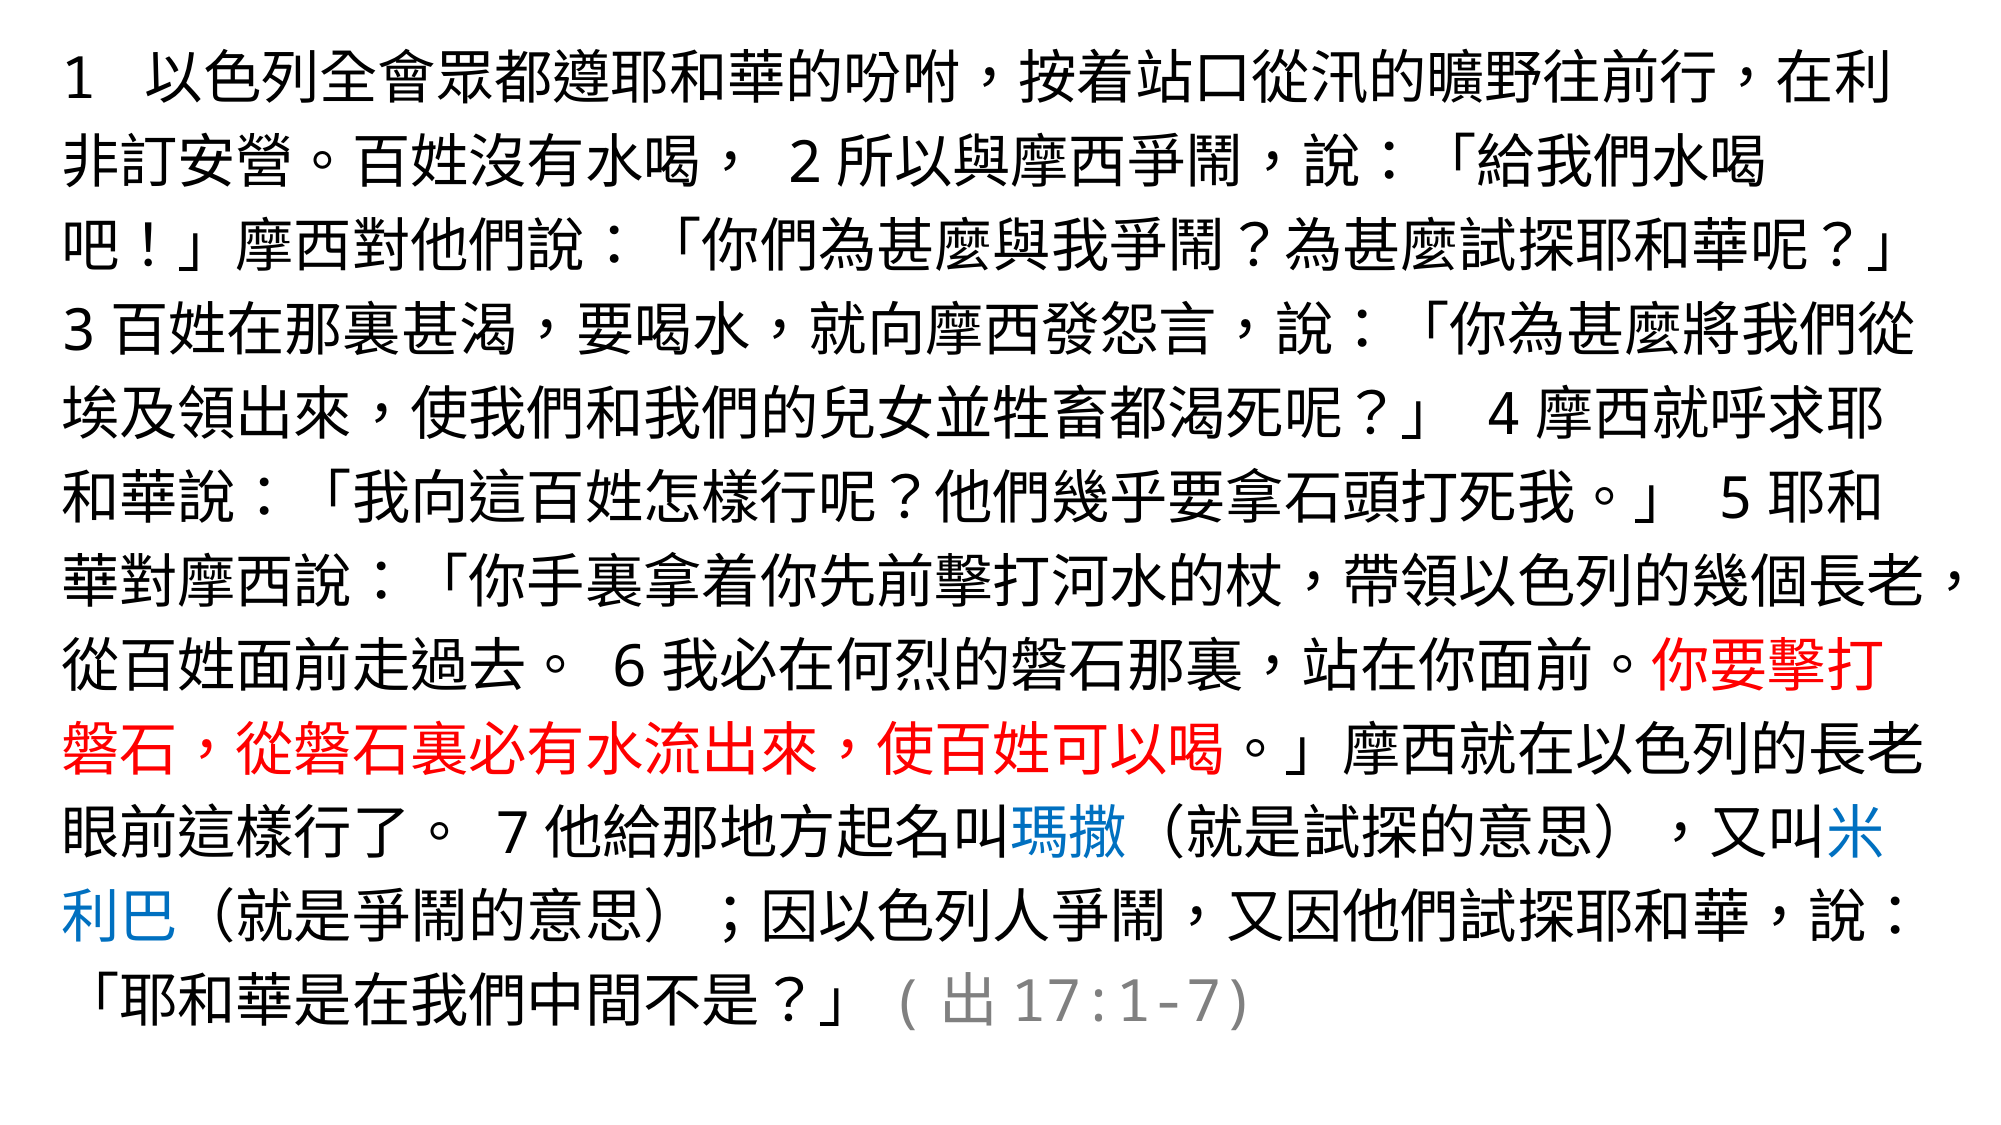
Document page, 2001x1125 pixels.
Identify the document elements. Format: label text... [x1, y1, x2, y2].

text_box 1 以色列全會眾都遵耶和華的吩咐，按着站口從汛的曠野往前行，在利非訂安營。百姓沒有水喝， 2所以與摩西爭鬧，說：「給我們水喝吧！」摩西對他們說：「你們為甚麼與我爭鬧？為甚麼試探耶和華呢？」 3百姓在那裏甚渴，要喝水，就向摩西發怨言，說：「你為甚麼將我們從埃及領出來，使我們和我們的兒女並牲畜都渴死呢？」 4摩西就呼求耶和華說：「我向這百姓怎樣行呢？他們幾乎要拿石頭打死我。」 5耶和華對摩西說：「你手裏拿着你先前擊打河水的杖，帶領以色列的幾個長老，從百姓面前走過去。 6我必在何烈的磐石那裏，站在你面前。你要擊打磐石，從磐石裏必有水流出來，使百姓可以喝。」摩西就在以色列的長老眼前這樣行了。 7他給那地方起名叫瑪撒（就是試探的意思），又叫米利巴（就是爭鬧的意思）；因以色列人爭鬧，又因他們試探耶和華，說：「耶和華是在我們中間不是？」(出17:1-7) [46, 18, 1945, 1041]
